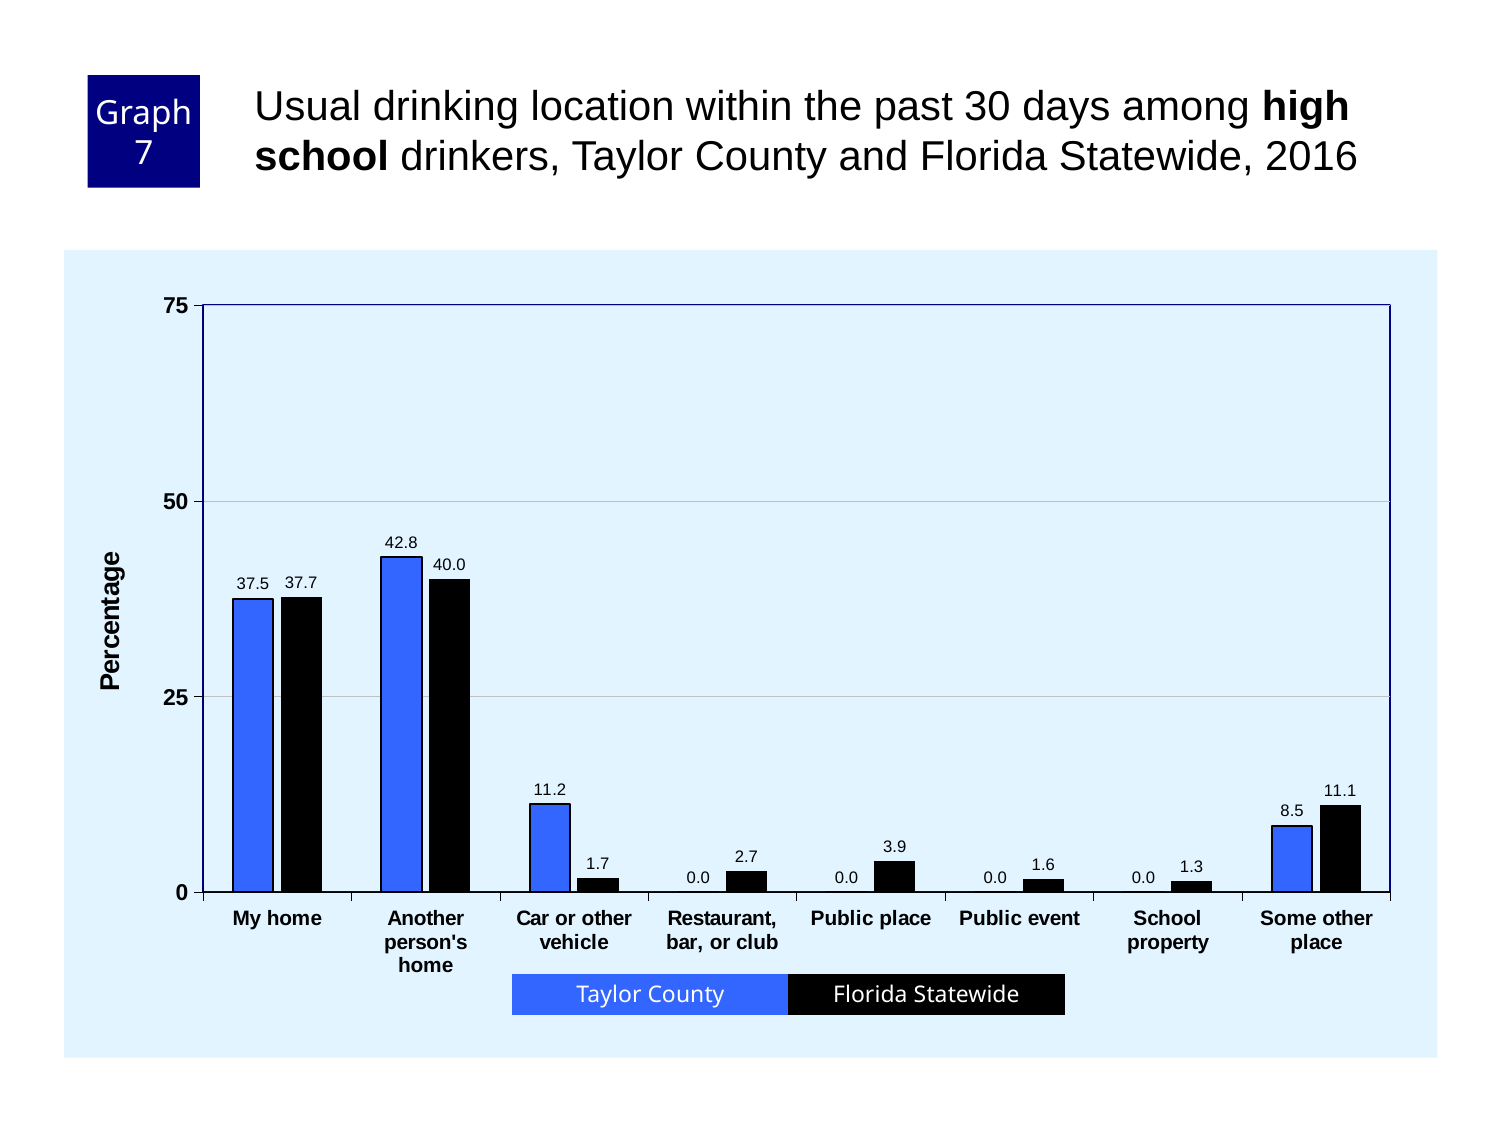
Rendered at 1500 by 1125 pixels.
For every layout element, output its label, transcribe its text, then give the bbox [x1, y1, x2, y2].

text_box Graph 7 [87, 75, 200, 188]
chart [63, 249, 1438, 1059]
text_box Usual drinking location within the past 30 days among high school drinkers, Taylor County and Florida Statewide, 2016 [249, 75, 1438, 200]
